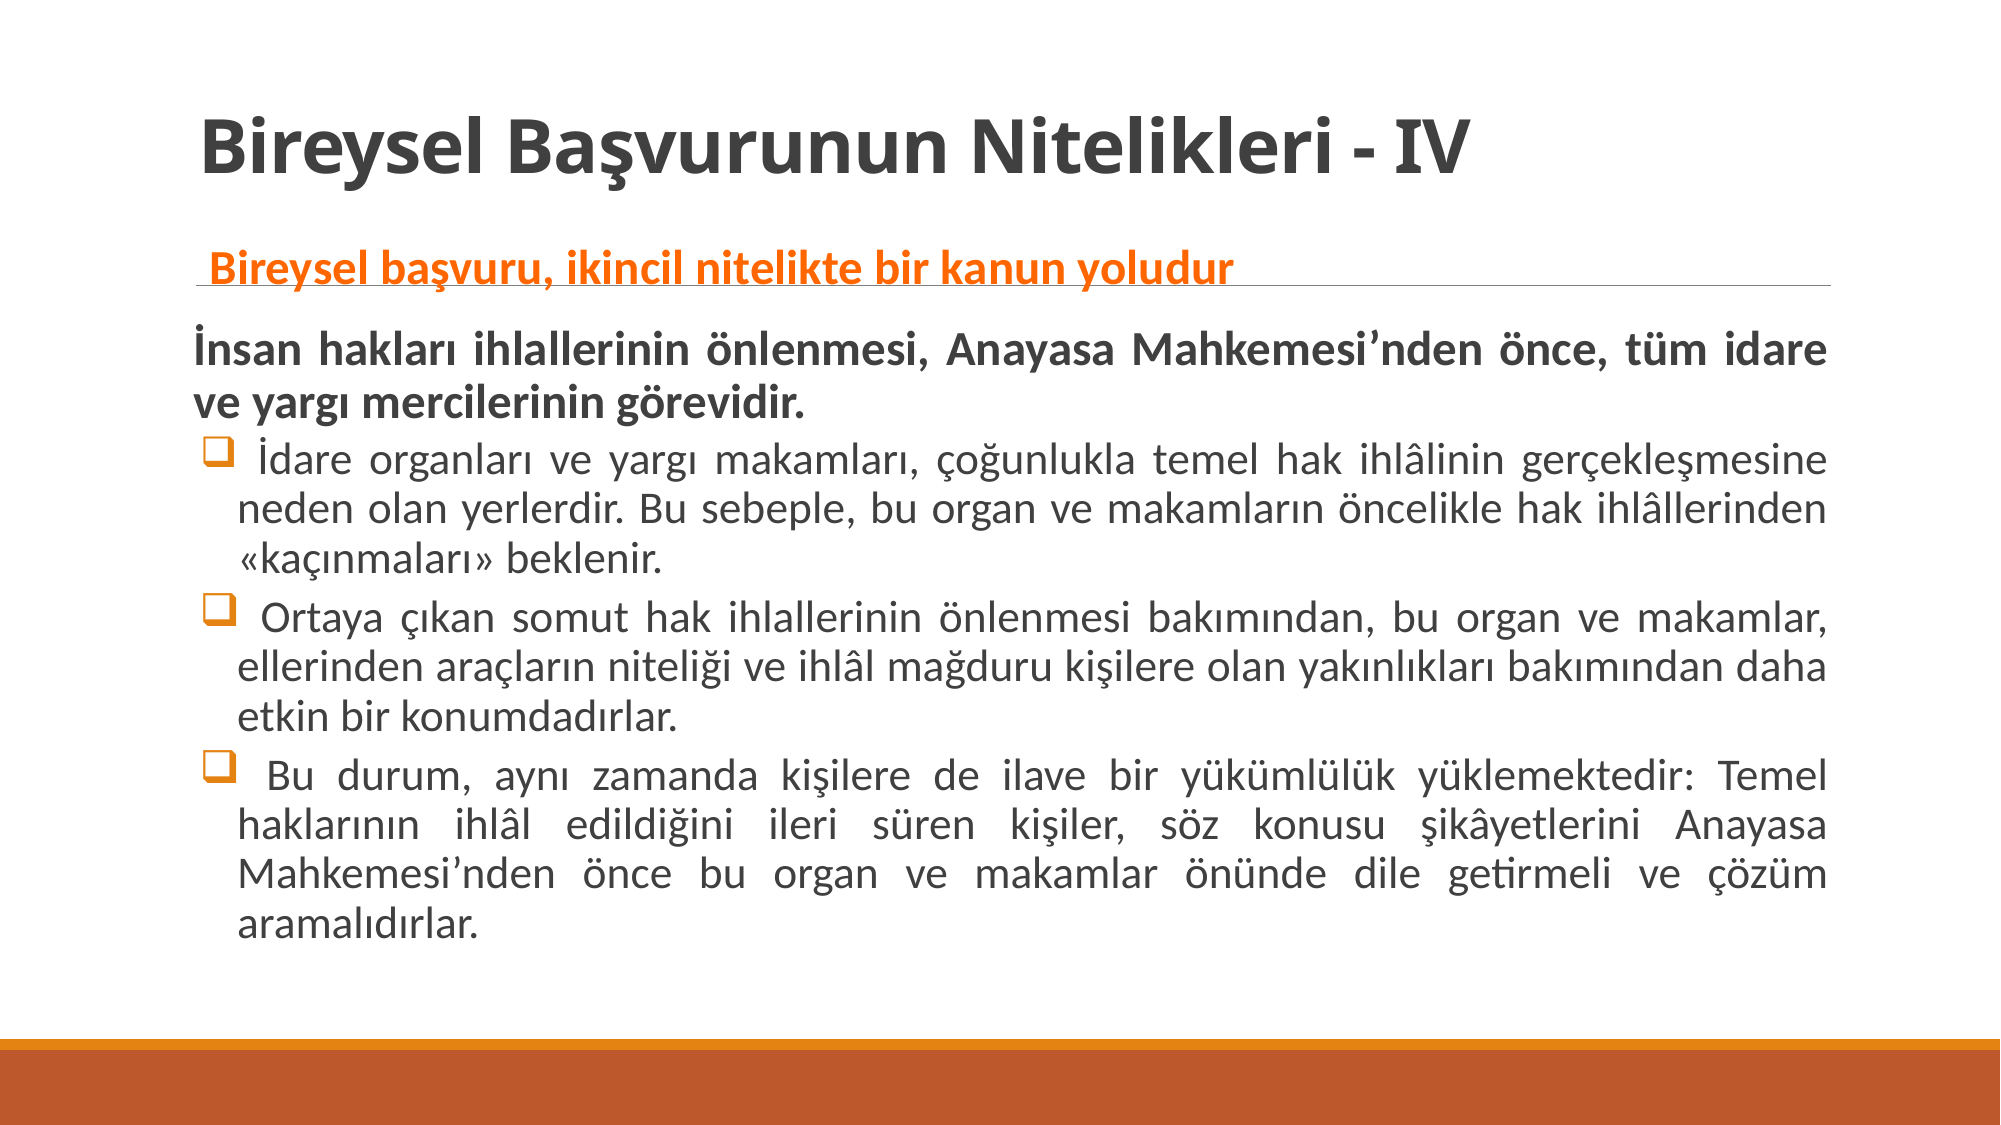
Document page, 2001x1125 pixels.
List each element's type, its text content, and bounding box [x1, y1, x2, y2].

title Bireysel Başvurunun Nitelikleri - IV [183, 57, 1834, 197]
list Bireysel başvuru, ikincil nitelikte bir kanun yoludur İnsan hakları ihlallerinin önlenmesi, Anayasa Mahkemesi’nden önce, tüm idare ve yargı mercilerinin görevidir. İdare organları ve yargı makamları, çoğunlukla temel hak ihlâlinin gerçekleşmesine neden olan yerlerdir. Bu sebeple, bu organ ve makamların öncelikle hak ihlâllerinden «kaçınmaları» beklenir. Ortaya çıkan somut hak ihlallerinin önlenmesi bakımından, bu organ ve makamlar, ellerinden araçların niteliği ve ihlâl mağduru kişilere olan yakınlıkları bakımından daha etkin bir konumdadırlar. Bu durum, aynı zamanda kişilere de ilave bir yükümlülük yüklemektedir: Temel haklarının ihlâl edildiğini ileri süren kişiler, söz konusu şikâyetlerini Anayasa Mahkemesi’nden önce bu organ ve makamlar önünde dile getirmeli ve çözüm aramalıdırlar. [180, 221, 1830, 963]
